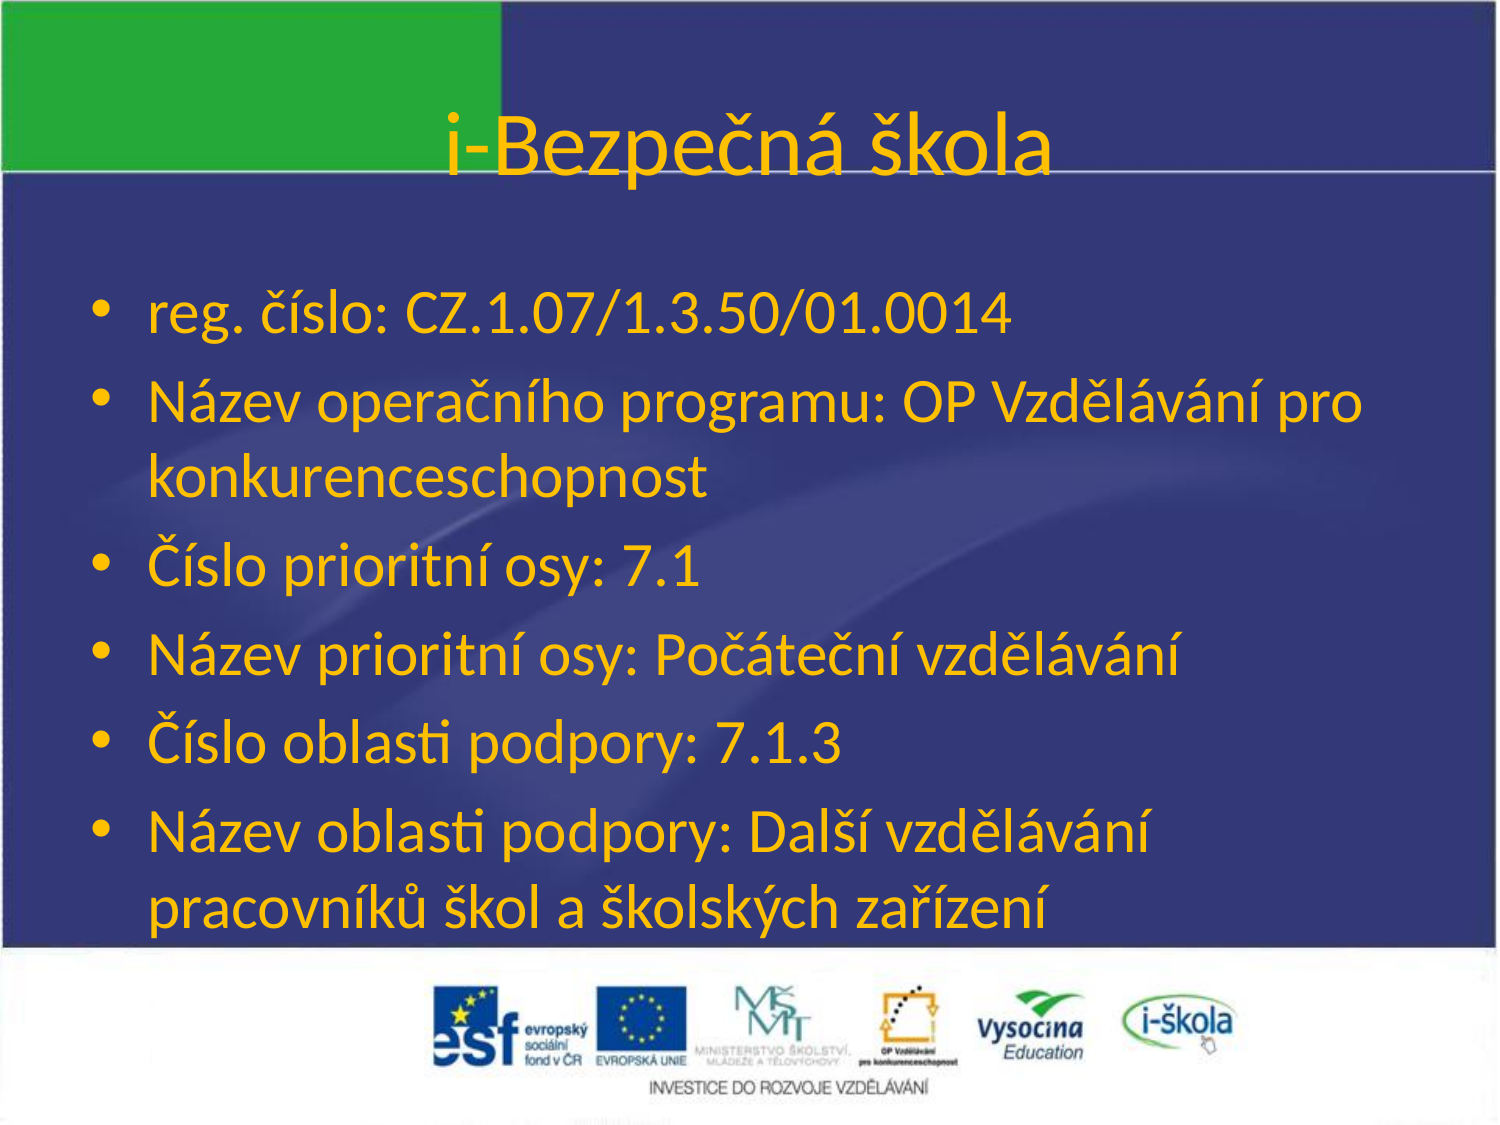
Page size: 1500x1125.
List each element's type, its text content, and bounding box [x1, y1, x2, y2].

title i-Bezpečná škola [75, 45, 1425, 233]
picture [0, 0, 1500, 1125]
list reg. číslo: CZ.1.07/1.3.50/01.0014 Název operačního programu: OP Vzdělávání pro konkurenceschopnost Číslo prioritní osy: 7.1 Název prioritní osy: Počáteční vzdělávání Číslo oblasti podpory: 7.1.3 Název oblasti podpory: Další vzdělávání pracovníků škol a školských zařízení [75, 262, 1425, 953]
